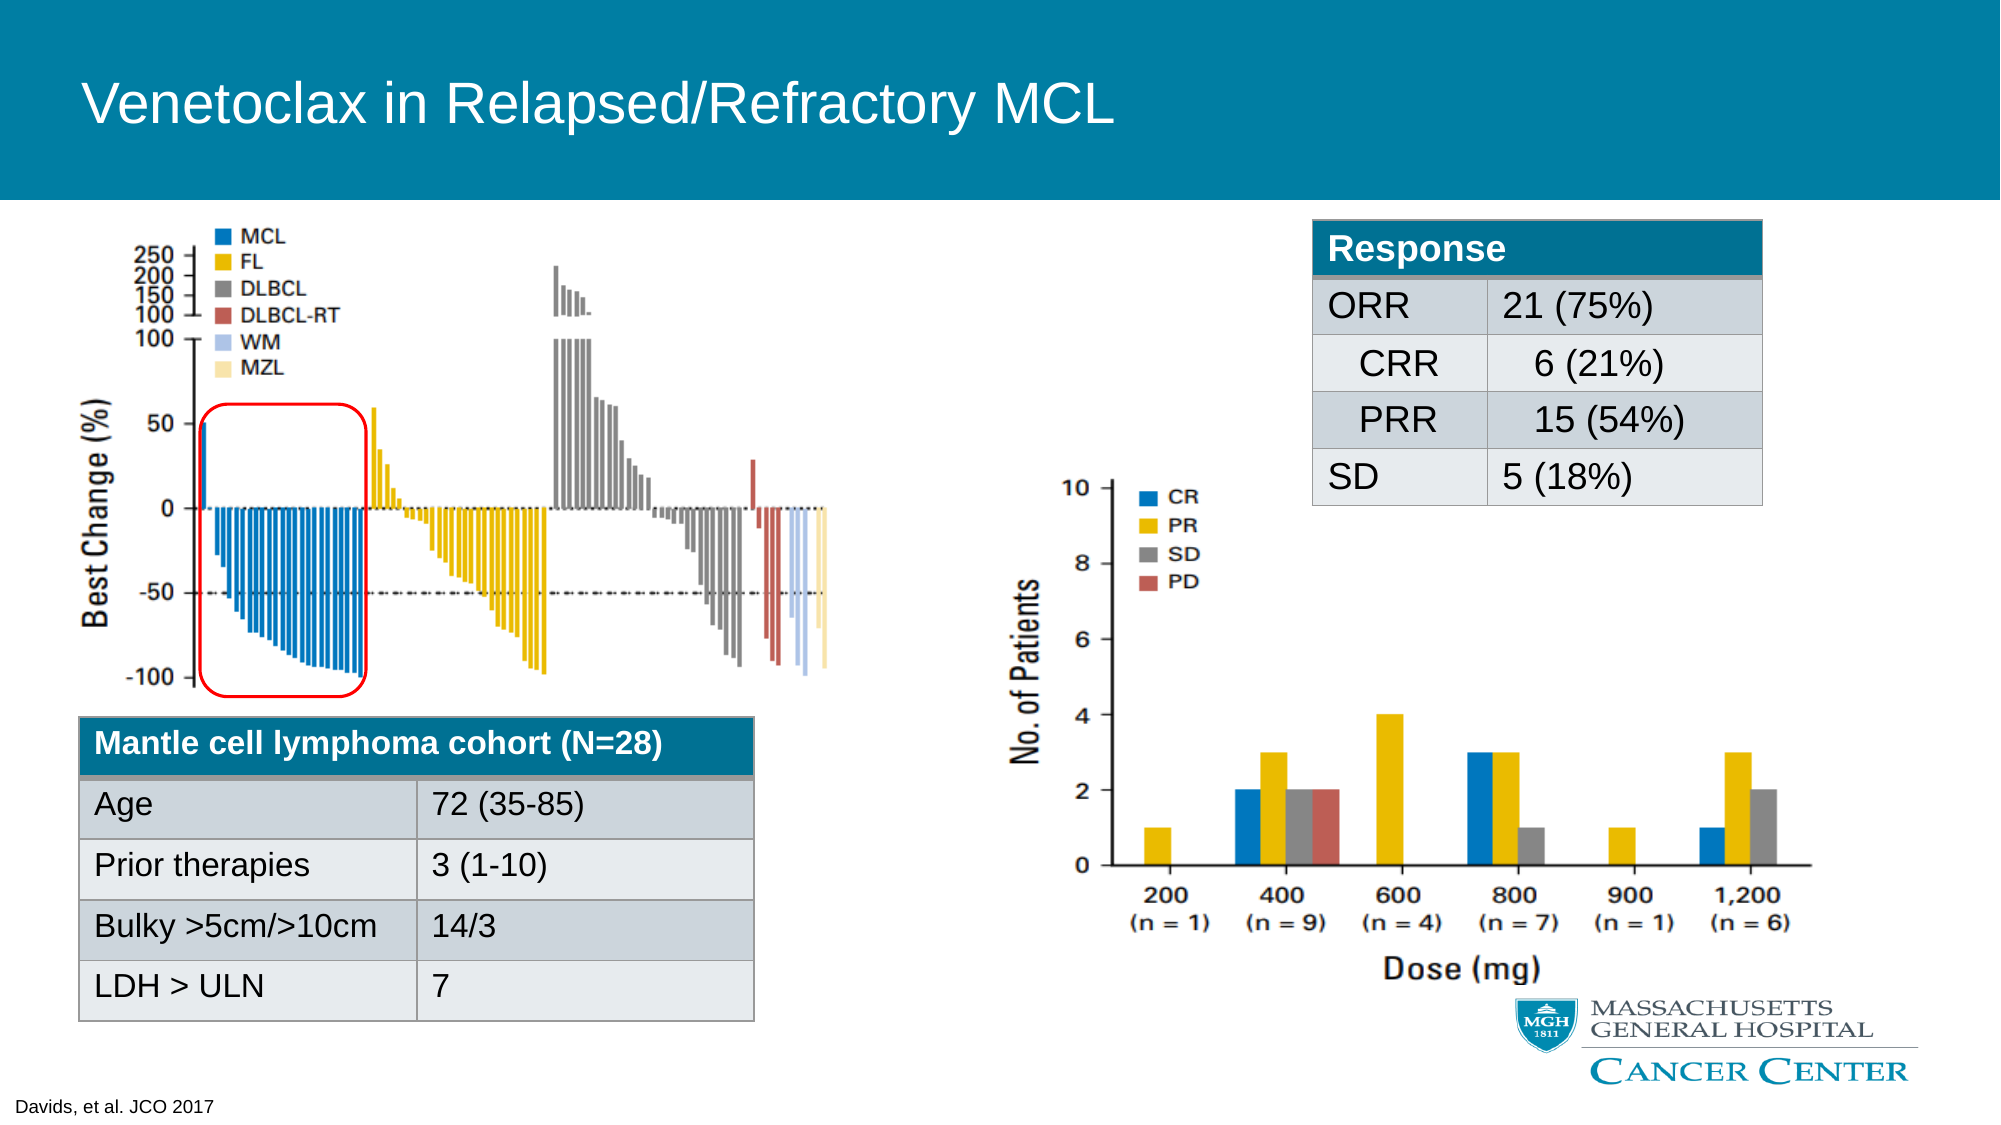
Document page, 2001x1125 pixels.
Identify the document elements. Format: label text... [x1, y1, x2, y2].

table_cell Prior therapies [80, 840, 416, 899]
table_cell 6 (21%) [1488, 335, 1762, 391]
picture [977, 448, 1967, 1121]
table_cell 21 (75%) [1488, 280, 1762, 334]
table_cell 72 (35-85) [418, 781, 753, 838]
table_cell ORR [1313, 280, 1487, 334]
picture [66, 201, 846, 701]
table_cell Age [80, 781, 416, 838]
table_header Mantle cell lymphoma cohort (N=28) [80, 718, 753, 775]
title Venetoclax in Relapsed/Refractory MCL [66, 0, 1917, 201]
table_cell 7 [418, 961, 753, 1020]
table_cell 3 (1-10) [418, 840, 753, 899]
table_cell PRR [1313, 392, 1487, 447]
table_cell 15 (54%) [1488, 392, 1762, 447]
table_header Response [1313, 221, 1762, 275]
table_cell LDH > ULN [80, 961, 416, 1020]
slide_number Davids, et al. JCO 2017 [0, 1087, 417, 1125]
table_cell 14/3 [418, 901, 753, 960]
table_cell Bulky >5cm/>10cm [80, 901, 416, 960]
table_cell CRR [1313, 335, 1487, 391]
